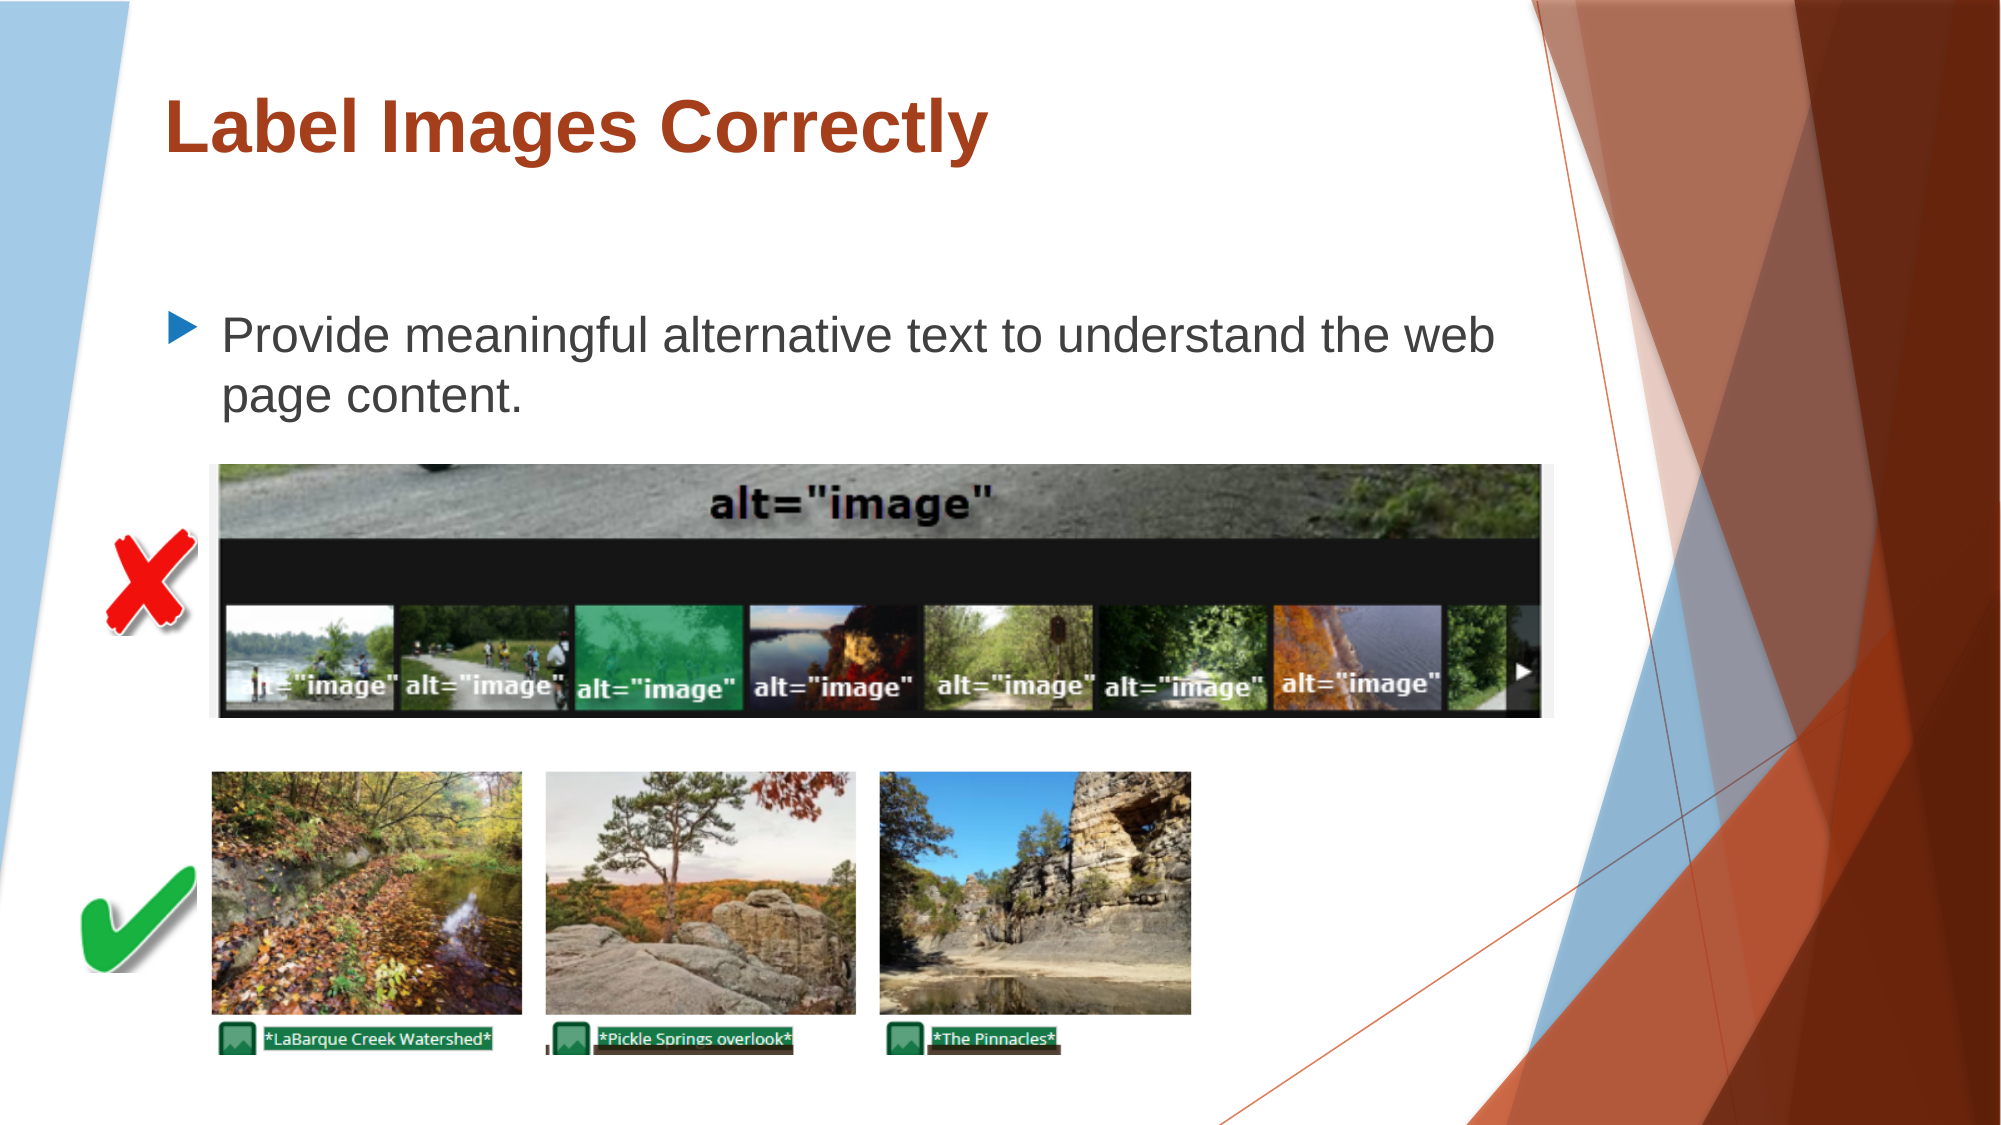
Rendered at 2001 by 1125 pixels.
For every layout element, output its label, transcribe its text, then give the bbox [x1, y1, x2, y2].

list Provide meaningful alternative text to understand the web page content. [149, 295, 1598, 662]
title Label Images Correctly [149, 70, 1849, 240]
picture [79, 757, 1206, 1056]
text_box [103, 463, 1555, 718]
